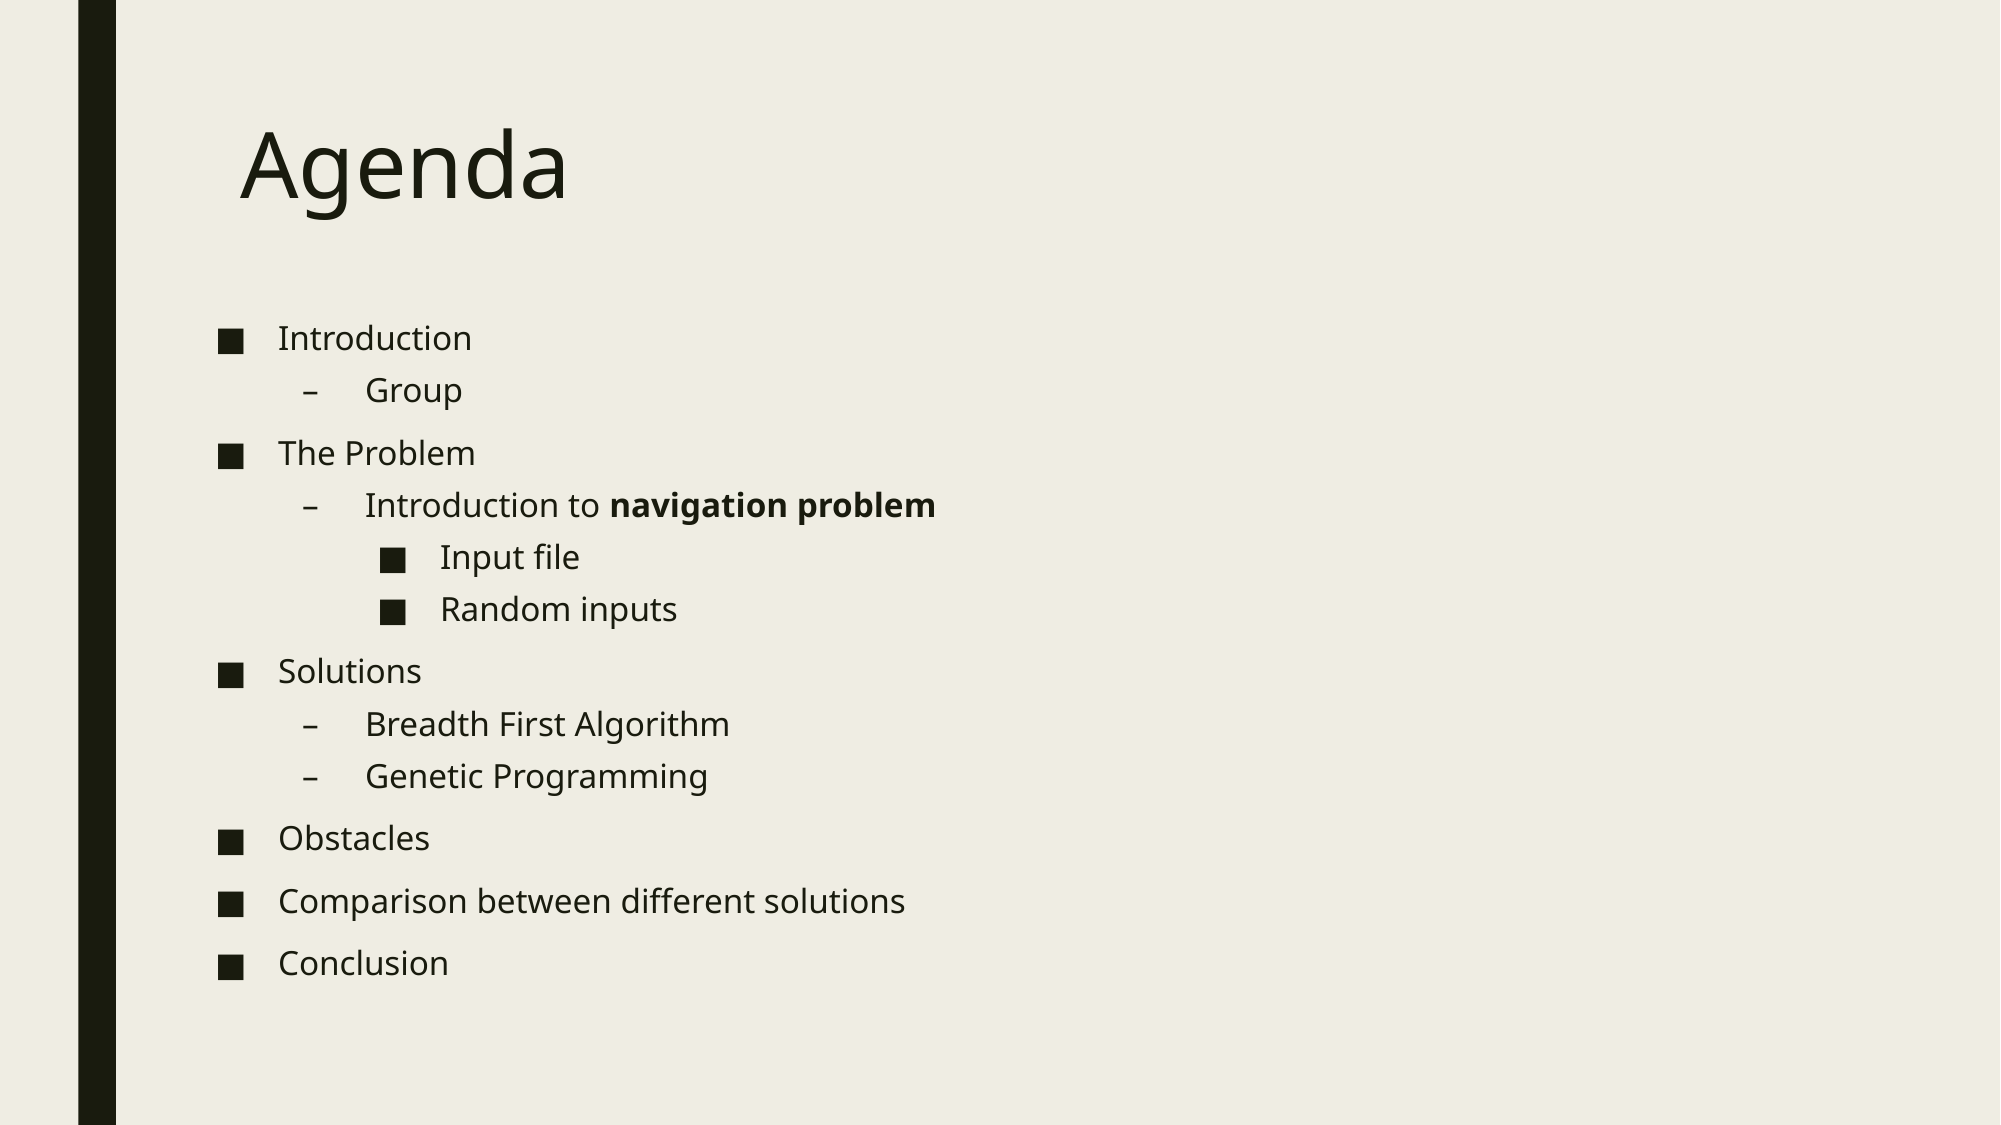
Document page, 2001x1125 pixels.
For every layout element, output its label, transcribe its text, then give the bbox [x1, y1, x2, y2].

list Introduction Group The Problem Introduction to navigation problem Input file Random inputs Solutions Breadth First Algorithm Genetic Programming Obstacles Comparison between different solutions Conclusion [200, 312, 1825, 1098]
title Agenda [225, 112, 1800, 312]
